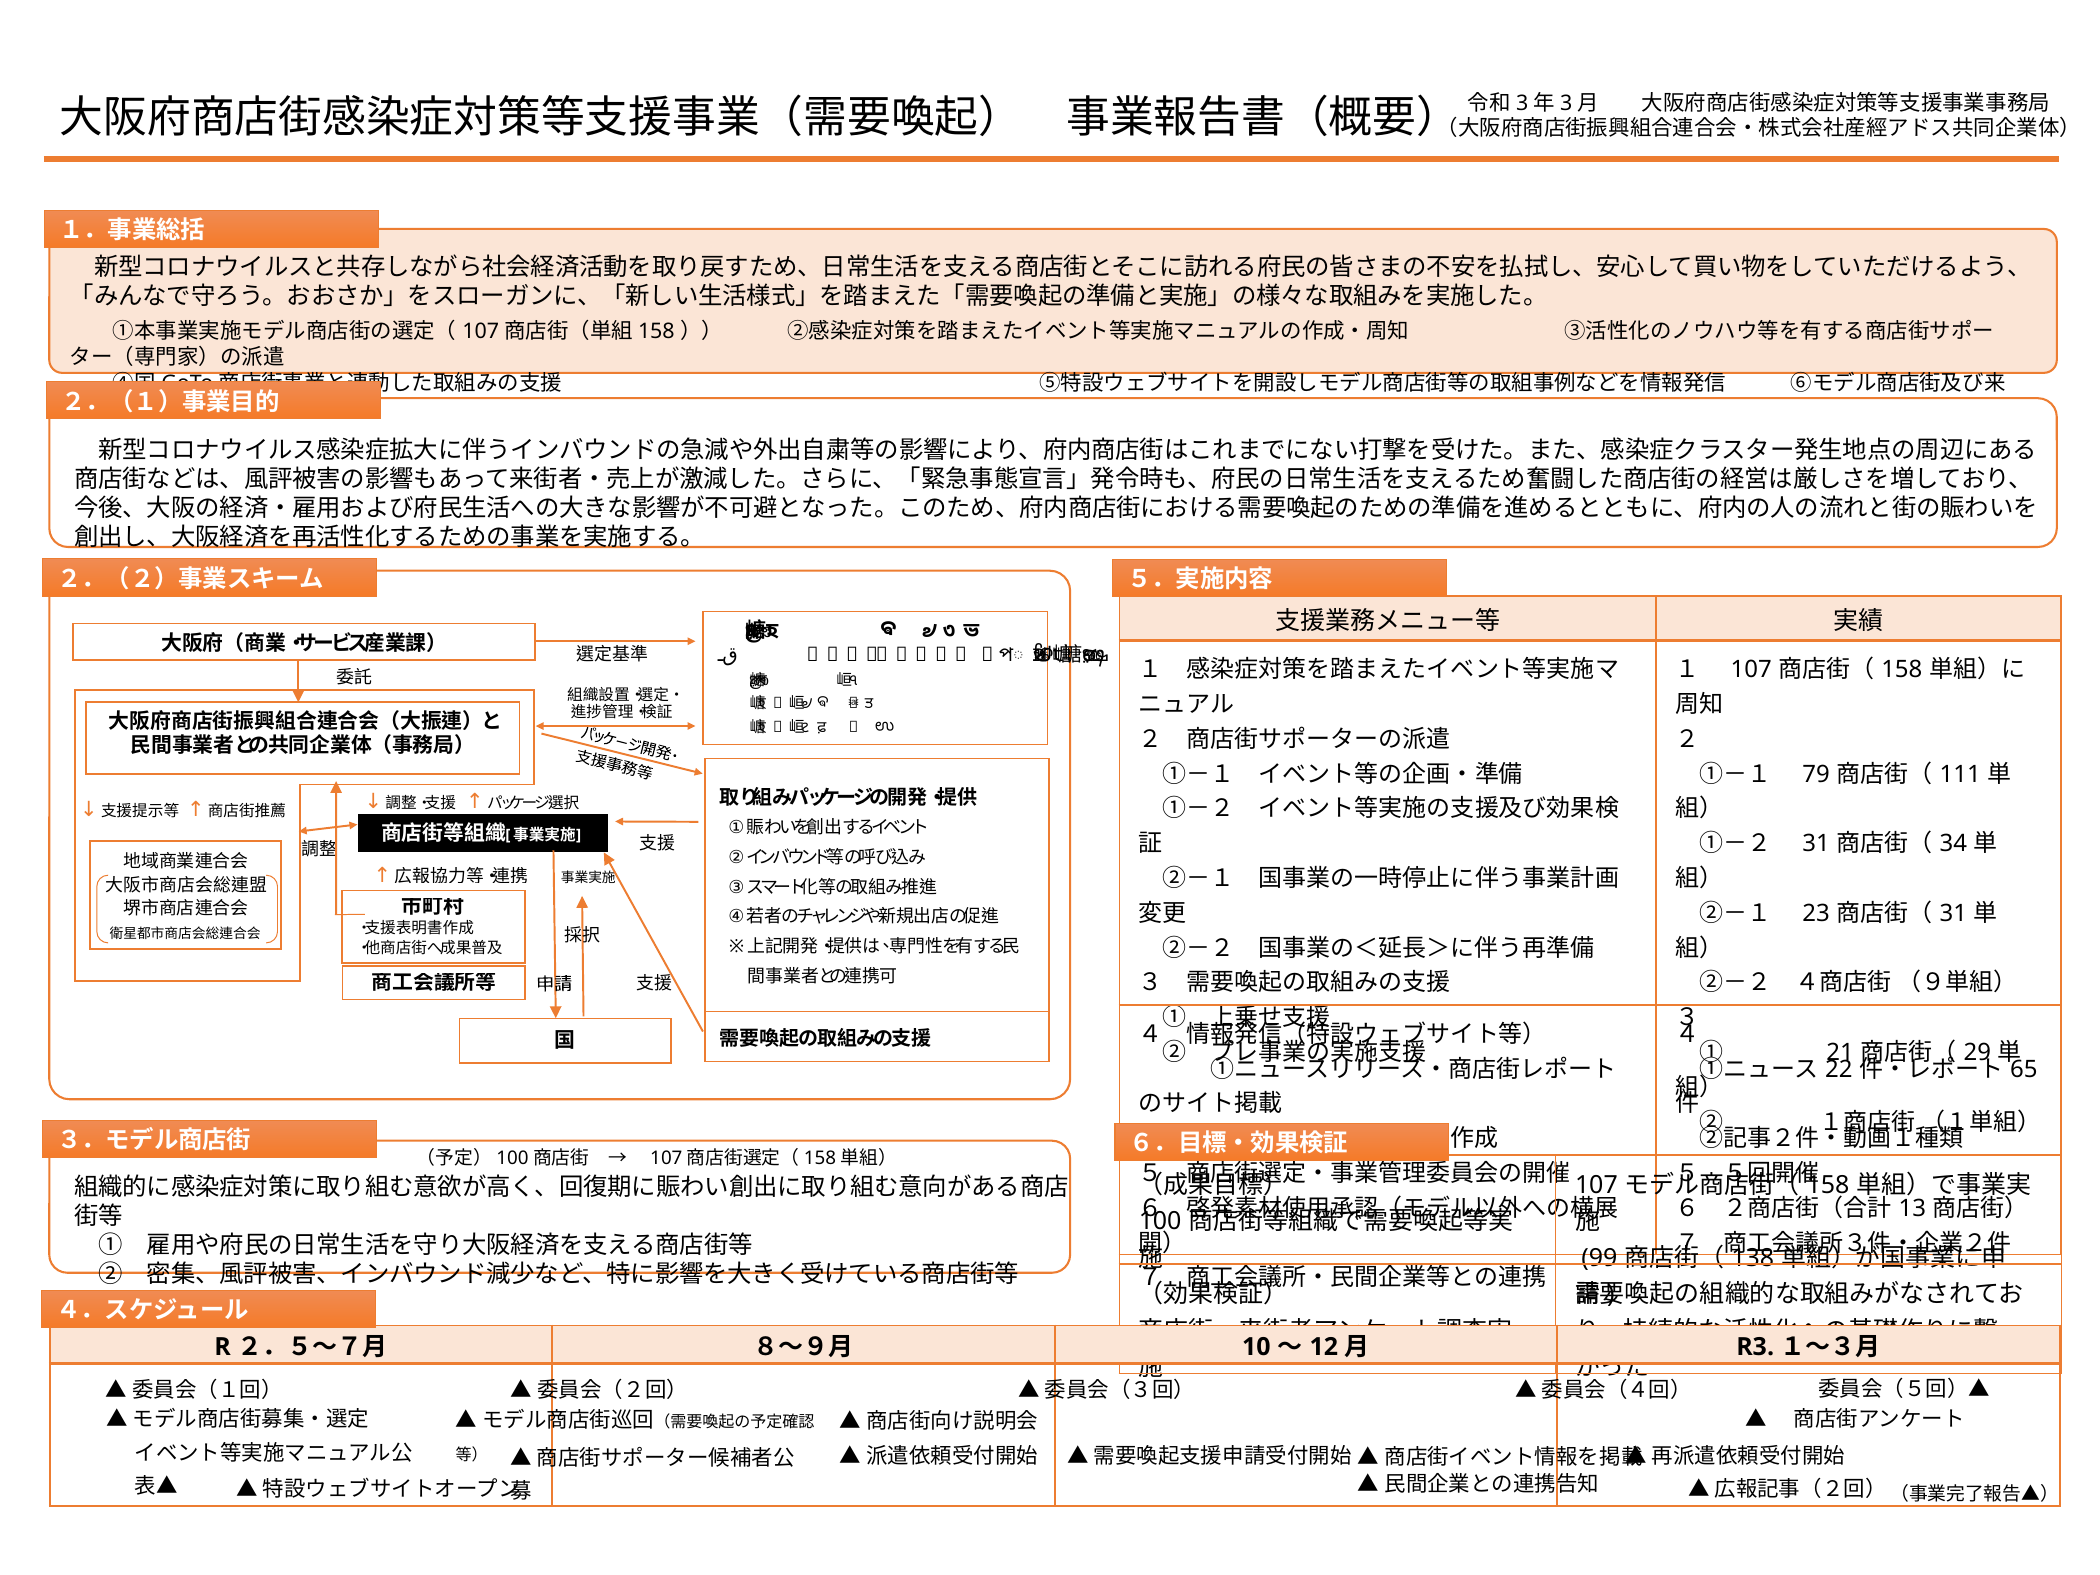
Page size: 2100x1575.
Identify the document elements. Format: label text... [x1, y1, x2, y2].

table_cell [1558, 1469, 1762, 1505]
table_header 10～12月 [1056, 1326, 1556, 1362]
table_cell 需要喚起の組織的な取組みがなされており、持続的な活性化への基礎作りに繋がった [1556, 1265, 2061, 1325]
text_box [379, 227, 2058, 374]
table_header R3.１～３月 [1558, 1326, 2059, 1362]
table_cell ４ 情報発信（特設ウェブサイト等） ①ニュースリリース・商店街レポートのサイト掲載 ②広報記事作成・動画作成 ５ 商店街選定・事業管理委員会の開催 ６ 啓発素材使用承認（モデル以外への横展開） ７ 商工会議所・民間企業等との連携 [1120, 1006, 1655, 1154]
text_box ▲委員会（１回） [90, 1368, 311, 1402]
table_cell [51, 1365, 551, 1505]
text_box 委員会（５回）▲ [1785, 1368, 2006, 1397]
text_box [1054, 570, 1072, 650]
table_cell [553, 1465, 1054, 1505]
text_box ▲民間企業との連携告知 [1343, 1469, 1658, 1496]
table_header R２．５～７月 [51, 1326, 551, 1362]
text_box ▲商店街向け説明会 [825, 1399, 1147, 1433]
table_cell [1056, 1365, 1556, 1435]
text_box ▲ 商店街アンケート [1730, 1397, 2034, 1431]
text_box [48, 248, 55, 372]
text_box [42, 1120, 1087, 1273]
text_box ▲委員会（４回） [1500, 1368, 1721, 1402]
table_header ８～９月 [553, 1326, 1054, 1362]
text_box ▲特設ウェブサイトオープン [221, 1467, 495, 1501]
text_box ２．（２）事業スキーム [42, 558, 377, 597]
table_cell ４ ①ニュース22件・レポート65件 ②記事２件・動画１種類 ５ ５回開催 ６ ２商店街（合計13商店街） ７ 商工会議所３件・企業２件 [1657, 1006, 2060, 1154]
text_box ４．スケジュール [41, 1290, 376, 1328]
text_box ２．（１）事業目的 [46, 381, 381, 419]
text_box ▲商店街サポーター候補者公募 [495, 1437, 817, 1503]
text_box ▲モデル商店街募集・選定 [91, 1397, 394, 1431]
table_header 実績 [1657, 597, 2060, 639]
table_header 107モデル商店街（158単組）で事業実施 (99商店街（138単組）が国事業に申請) [1556, 1156, 2061, 1263]
table_header 支援業務メニュー等 [1120, 597, 1655, 639]
text_box [48, 597, 1072, 1101]
table_cell [1558, 1365, 2059, 1471]
text_box ▲商店街イベント情報を掲載 [1343, 1435, 1610, 1469]
text_box ▲委員会（３回） [1003, 1368, 1224, 1402]
text_box ▲モデル商店街巡回（需要喚起の予定確認等） [440, 1398, 860, 1465]
text_box [48, 397, 2058, 546]
table_cell [553, 1365, 1054, 1399]
text_box ▲再派遣依頼受付開始 [1610, 1435, 1925, 1469]
table_cell （効果検証） 商店街・来街者アンケート調査実施 [1120, 1265, 1555, 1325]
title 大阪府商店街感染症対策等支援事業（需要喚起） 事業報告書（概要） [44, 82, 2060, 155]
text_box １．事業総括 [44, 210, 379, 248]
picture [65, 569, 1054, 1066]
text_box 新型コロナウイルス感染症拡大に伴うインバウンドの急減や外出自粛等の影響により、府内商店街はこれまでにない打撃を受けた。また、感染症クラスター発生地点の周辺にある商店街などは、風評被害の影響もあって来街者・売上が激減した。さらに、「緊急事態宣言」発令時も、府民の日常生活を支えるため奮闘した商店街の経営は厳しさを増しており、今後、大阪の経済・雇用および府民生活への大きな影響が不可避となった。このため、府内商店街における需要喚起のための準備を進めるとともに、府内の人の流れと街の賑わいを創出し、大阪経済を再活性化するための事業を実施する。 [59, 426, 2062, 558]
table_cell [1056, 1469, 1556, 1505]
table_cell １ 感染症対策を踏まえたイベント等実施マニュアル ２ 商店街サポーターの派遣 ①－１ イベント等の企画・準備 ①－２ イベント等実施の支援及び効果検証 ②－１ 国事業の一時停止に伴う事業計画変更 ②－２ 国事業の＜延長＞に伴う再準備 ３ 需要喚起の取組みの支援 ① 上乗せ支援 ② プレ事業の実施支援 [1120, 642, 1655, 1004]
text_box 新型コロナウイルスと共存しながら社会経済活動を取り戻すため、日常生活を支える商店街とそこに訪れる府民の皆さまの不安を払拭し、安心して買い物をしていただけるよう、「みんなで守ろう。おおさか」をスローガンに、「新しい生活様式」を踏まえた「需要喚起の準備と実施」の様々な取組みを実施した。 ①本事業実施モデル商店街の選定（107商店街（単組158）） ②感染症対策を踏まえたイベント等実施マニュアルの作成・周知 ③活性化のノウハウ等を有する商店街サポーター（専門家）の派遣 ④国GoTo商店街事業と連動した取組みの支援 ⑤特設ウェブサイトを開設しモデル商店街等の取組事例などを情報発信 ⑥モデル商店街及び来街者アンケート調査を実施 [55, 243, 2034, 397]
text_box ▲需要喚起支援申請受付開始 [1052, 1435, 1343, 1469]
text_box （事業完了報告▲） [1762, 1471, 2074, 1505]
text_box ５．実施内容 [1112, 559, 1447, 597]
text_box ▲広報記事（２回） [1673, 1467, 1949, 1501]
text_box イベント等実施マニュアル公表▲ [119, 1432, 441, 1498]
table_cell １ 107商店街（158単組）に周知 ２ ①－１ 79商店街（111単組） ①－２ 31商店街（34単組） ②－１ 23商店街（31単組） ②－２ ４商店街 （９単組） ３ ① 21商店街（29単組） ② １商店街 （１単組） [1657, 642, 2060, 1004]
table_header （成果目標） 100商店街等組織で需要喚起等実施 [1120, 1156, 1555, 1263]
text_box 令和3年3月 大阪府商店街感染症対策等支援事業事務局 （大阪府商店街振興組合連合会・株式会社産經アドス共同企業体） [1418, 81, 2100, 148]
text_box ６．目標・効果検証 [1114, 1123, 1449, 1161]
text_box ▲委員会（２回） [496, 1368, 716, 1402]
text_box ▲派遣依頼受付開始 [825, 1435, 1052, 1469]
